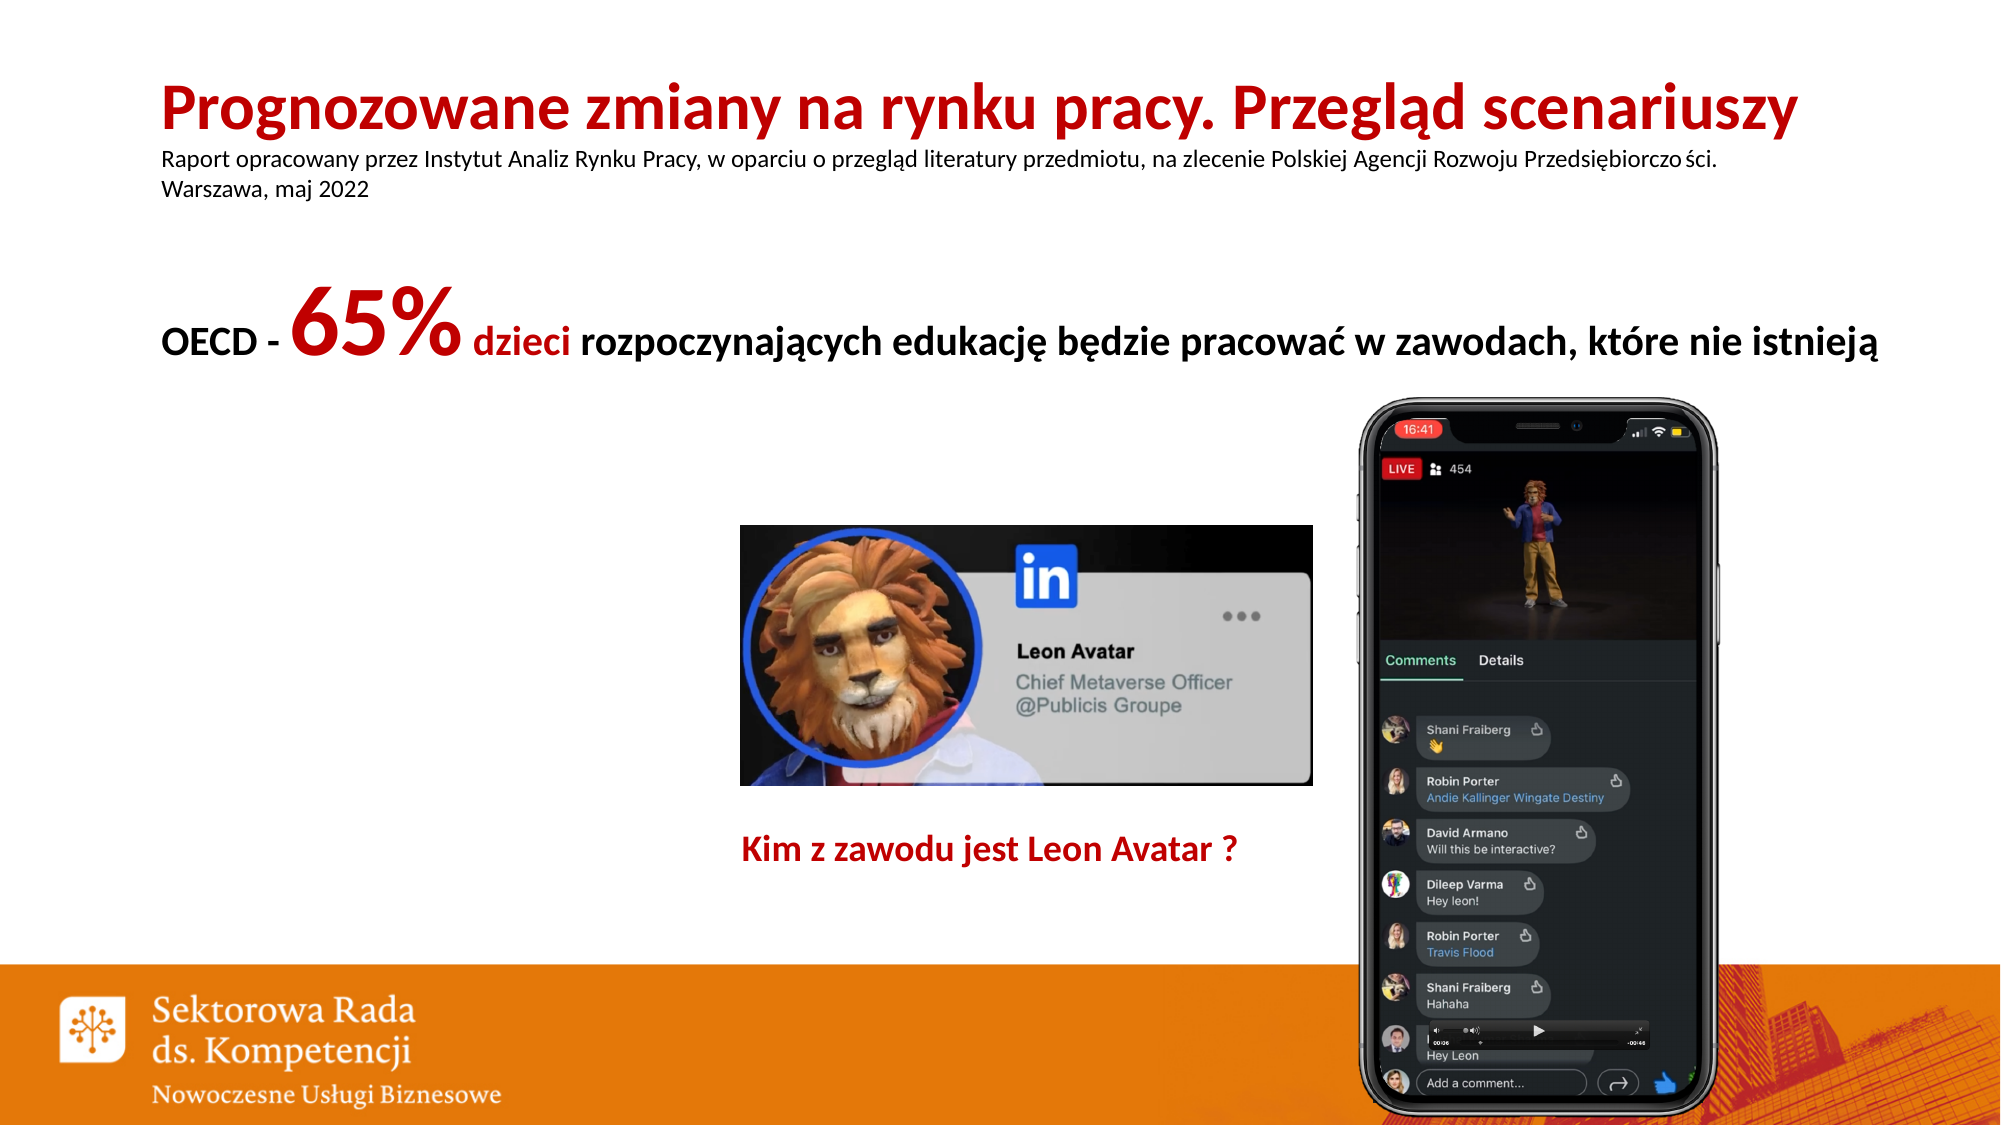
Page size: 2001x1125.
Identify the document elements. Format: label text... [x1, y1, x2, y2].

text_box Kim z zawodu jest Leon Avatar ? [727, 816, 1312, 877]
text_box Prognozowane zmiany na rynku pracy. Przegląd scenariuszy Raport opracowany przez Instytut Analiz Rynku Pracy, w oparciu o przegląd literatury przedmiotu, na zlecenie Polskiej Agencji Rozwoju Przedsiębiorczości. Warszawa, maj 2022 [146, 55, 1820, 210]
picture [0, 0, 2001, 1125]
text_box OECD - 65% dzieci rozpoczynających edukację będzie pracować w zawodach, które nie istnieją [146, 247, 1960, 383]
